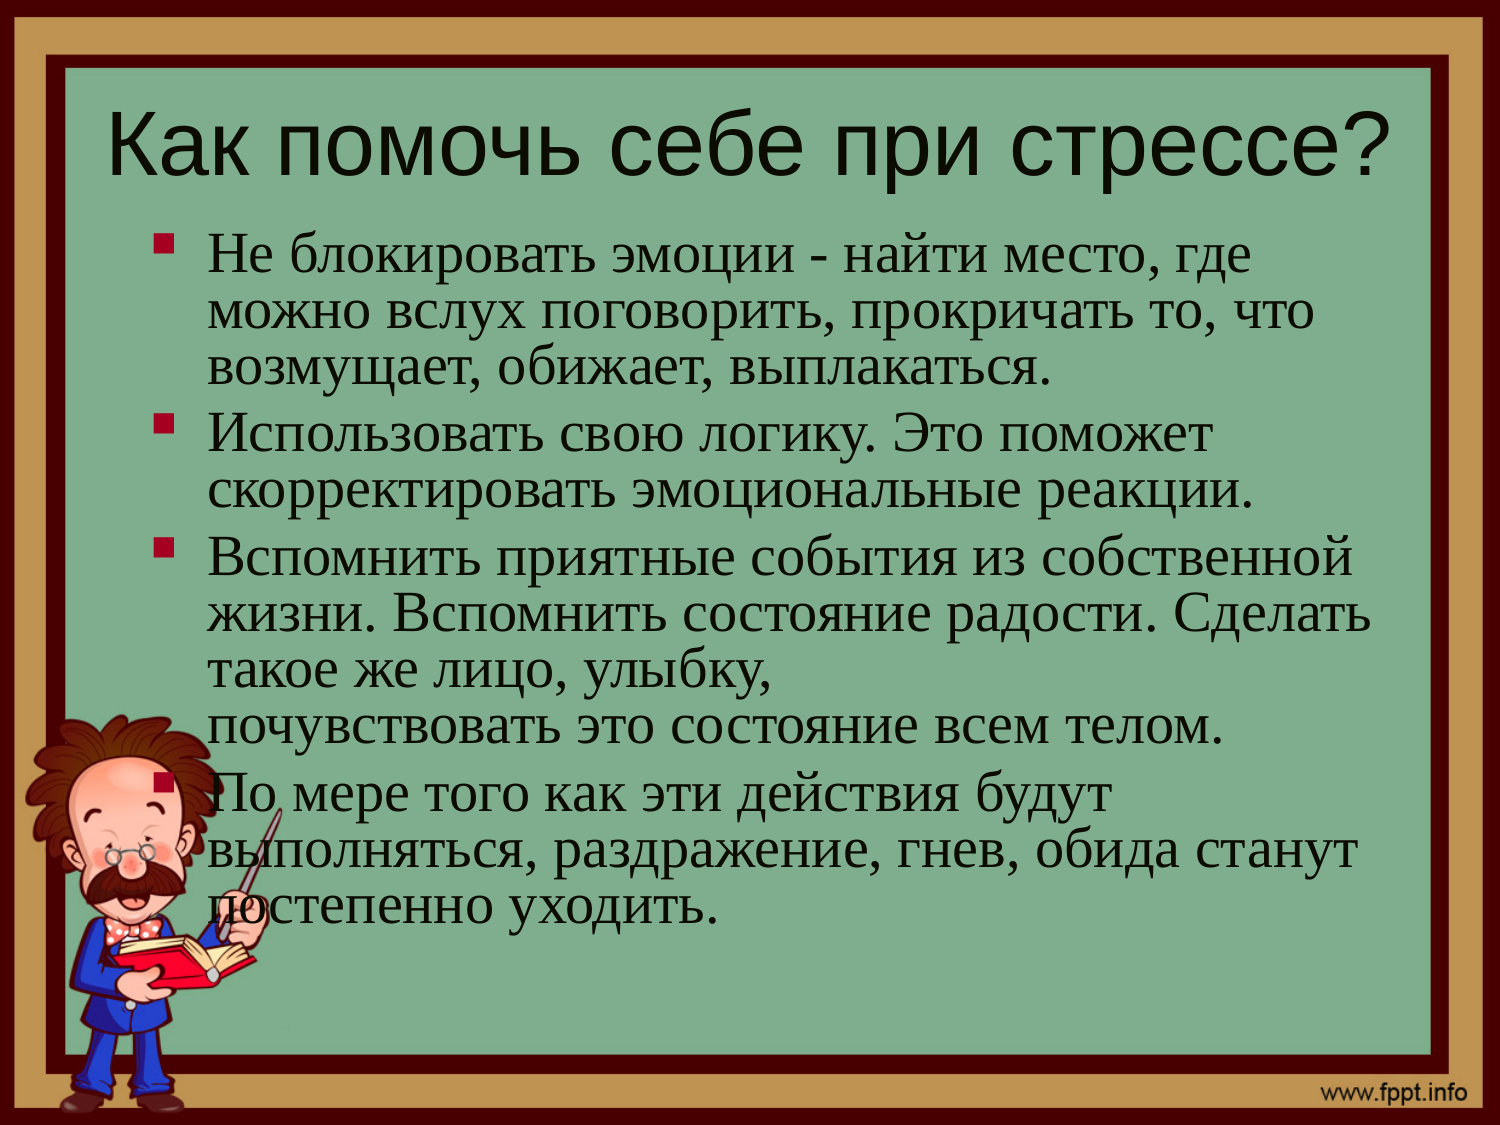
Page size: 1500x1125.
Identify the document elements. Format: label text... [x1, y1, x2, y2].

list Не блокировать эмоции - найти место, где можно вслух поговорить, прокричать то, что возмущает, обижает, выплакаться. Использовать свою логику. Это поможет скорректировать эмоциональные реакции. Вспомнить приятные события из собственной жизни. Вспомнить состояние радости. Сделать такое же лицо, улыбку, почувствовать это состояние всем телом. По мере того как эти действия будут выполняться, раздражение, гнев, обида станут постепенно уходить. [135, 219, 1426, 963]
title Как помочь себе при стрессе? [74, 44, 1426, 233]
picture [0, 0, 1500, 1125]
